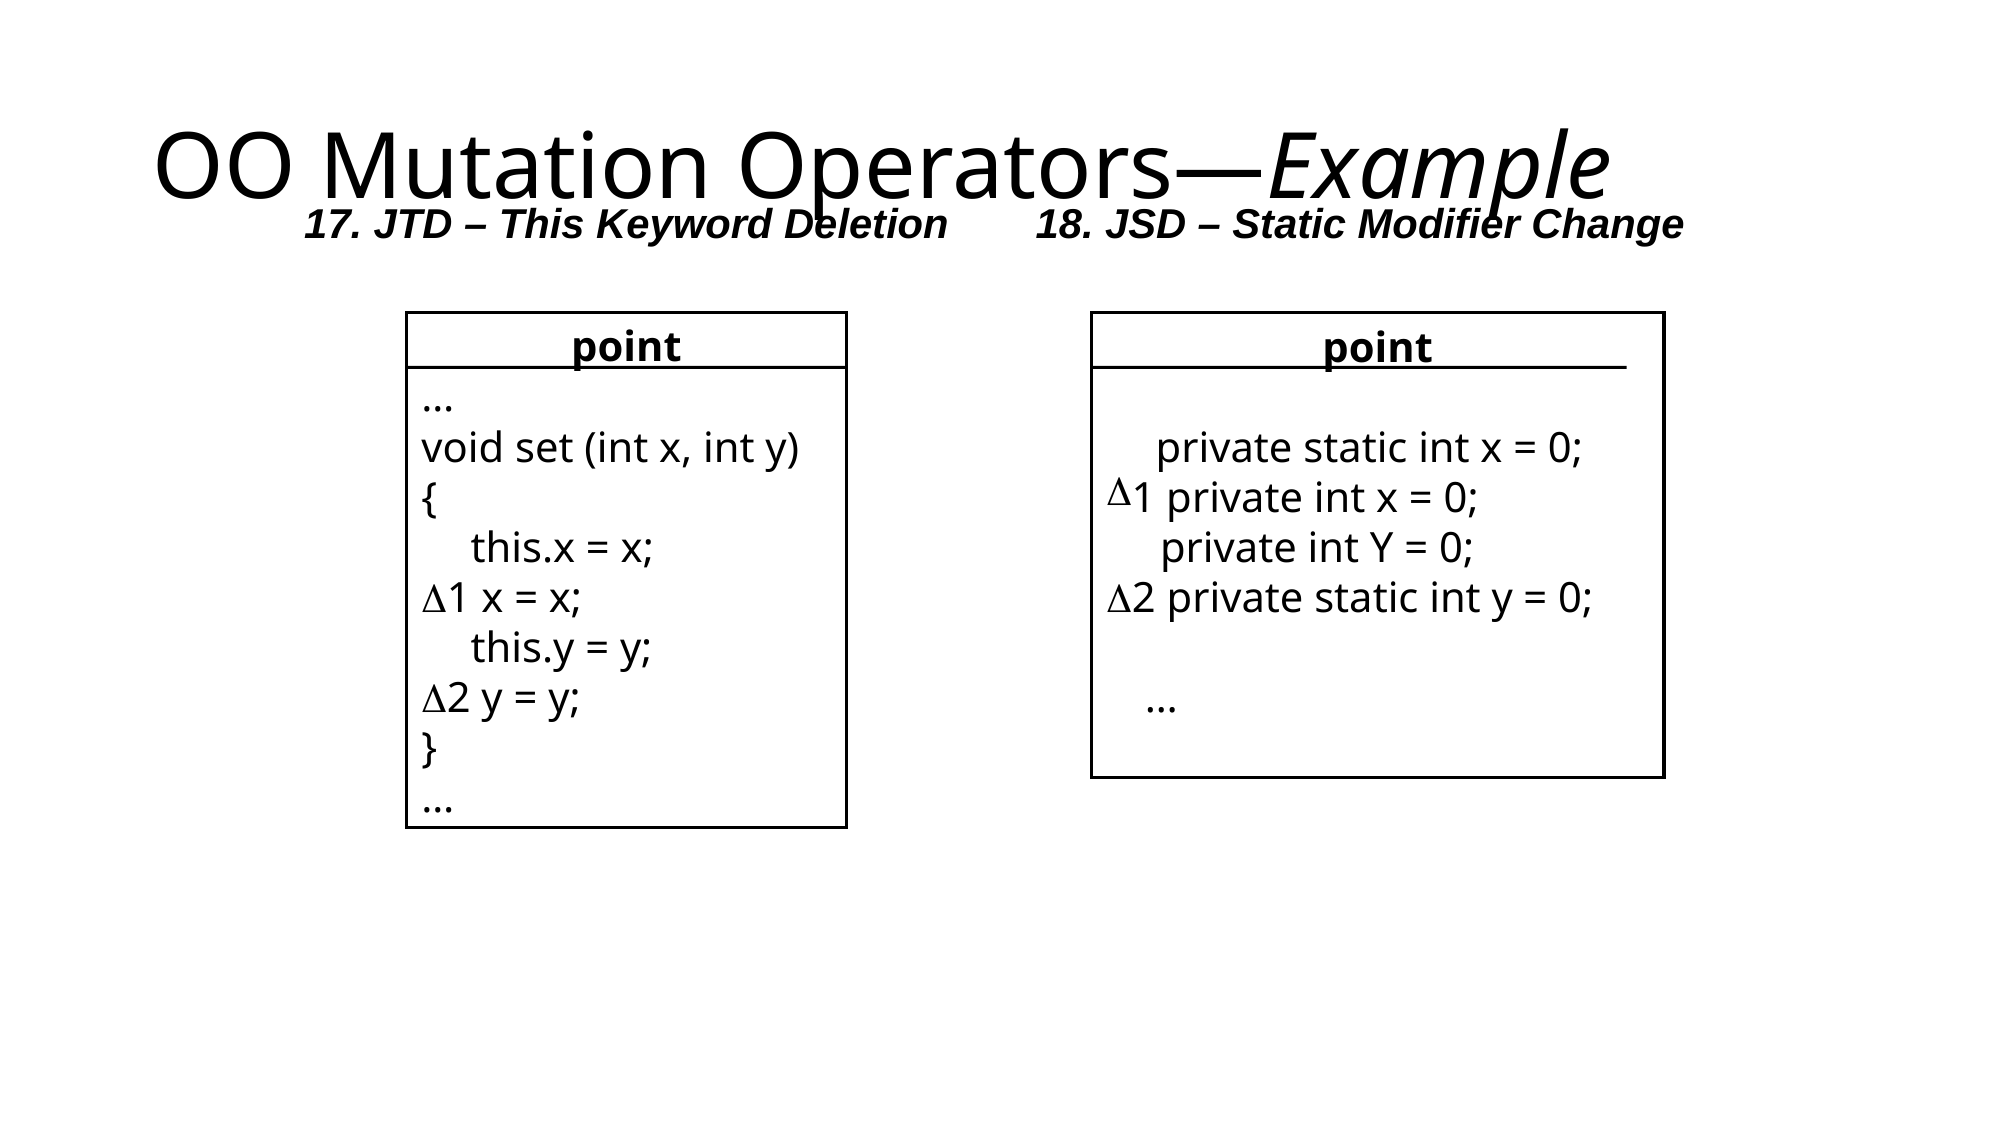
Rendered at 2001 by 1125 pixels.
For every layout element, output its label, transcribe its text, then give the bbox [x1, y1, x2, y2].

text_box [1003, 188, 1717, 783]
title OO Mutation Operators—Example [137, 59, 1863, 278]
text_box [283, 188, 971, 832]
